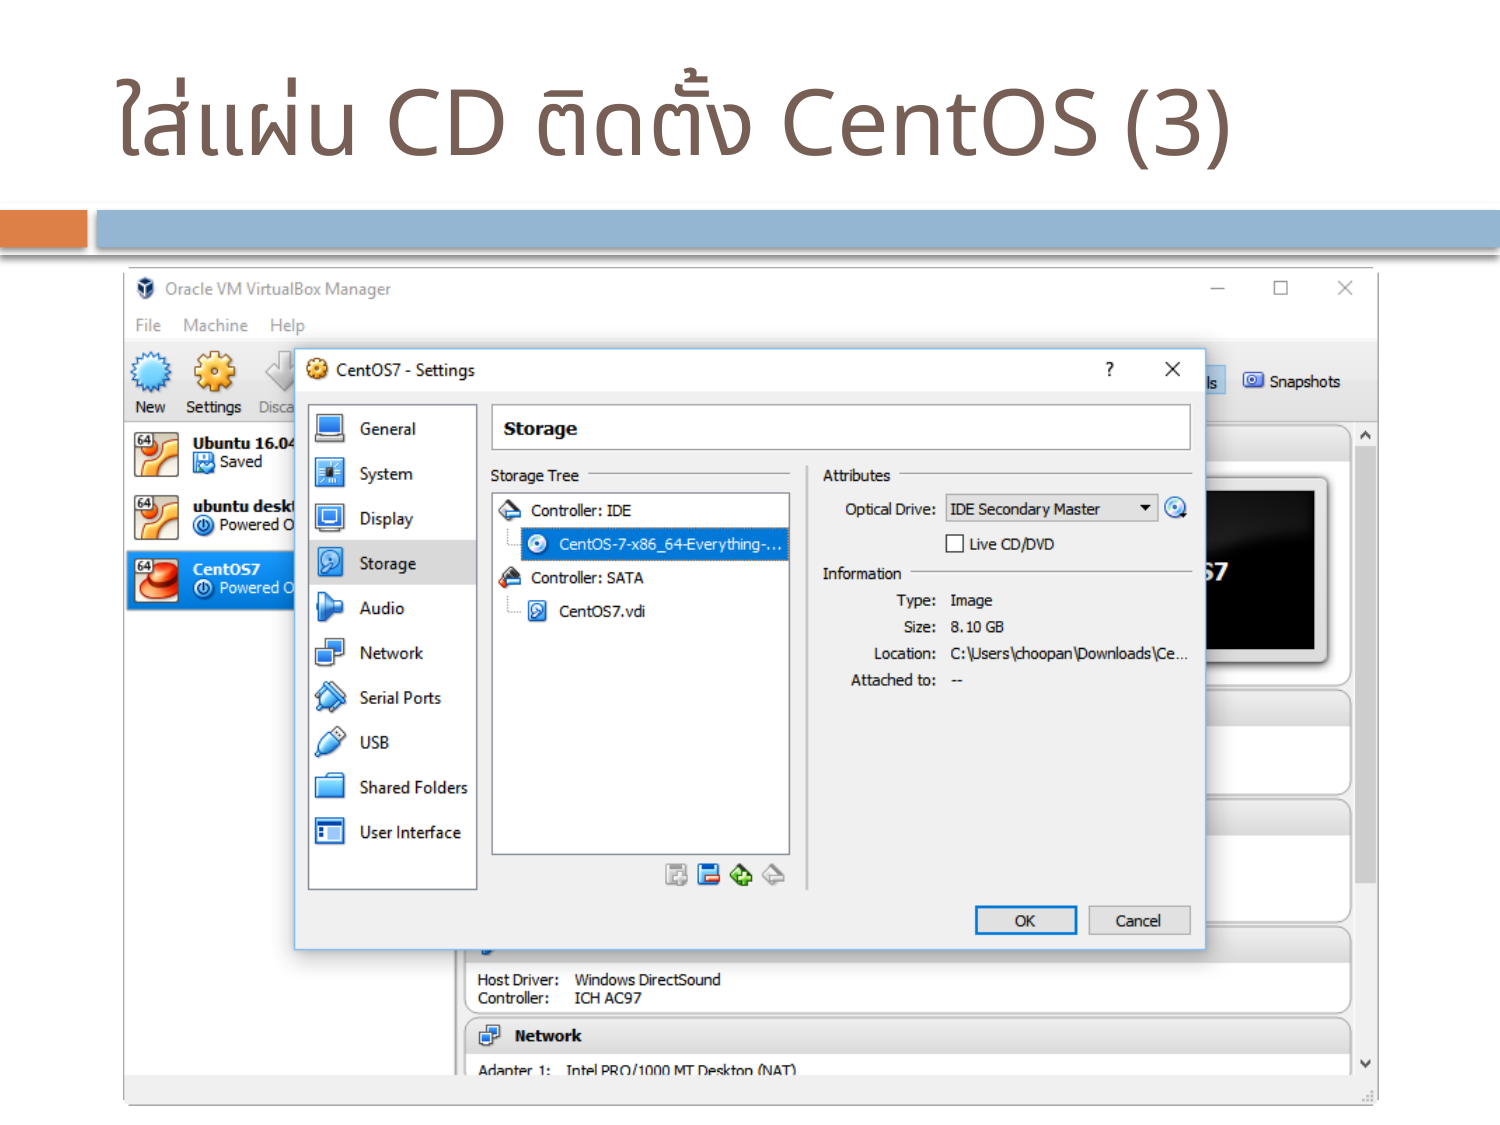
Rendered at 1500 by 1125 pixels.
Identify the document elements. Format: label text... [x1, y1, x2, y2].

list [123, 266, 1379, 1107]
title ใส่แผ่น CD ติดตั้ง CentOS (3) [100, 37, 1438, 200]
